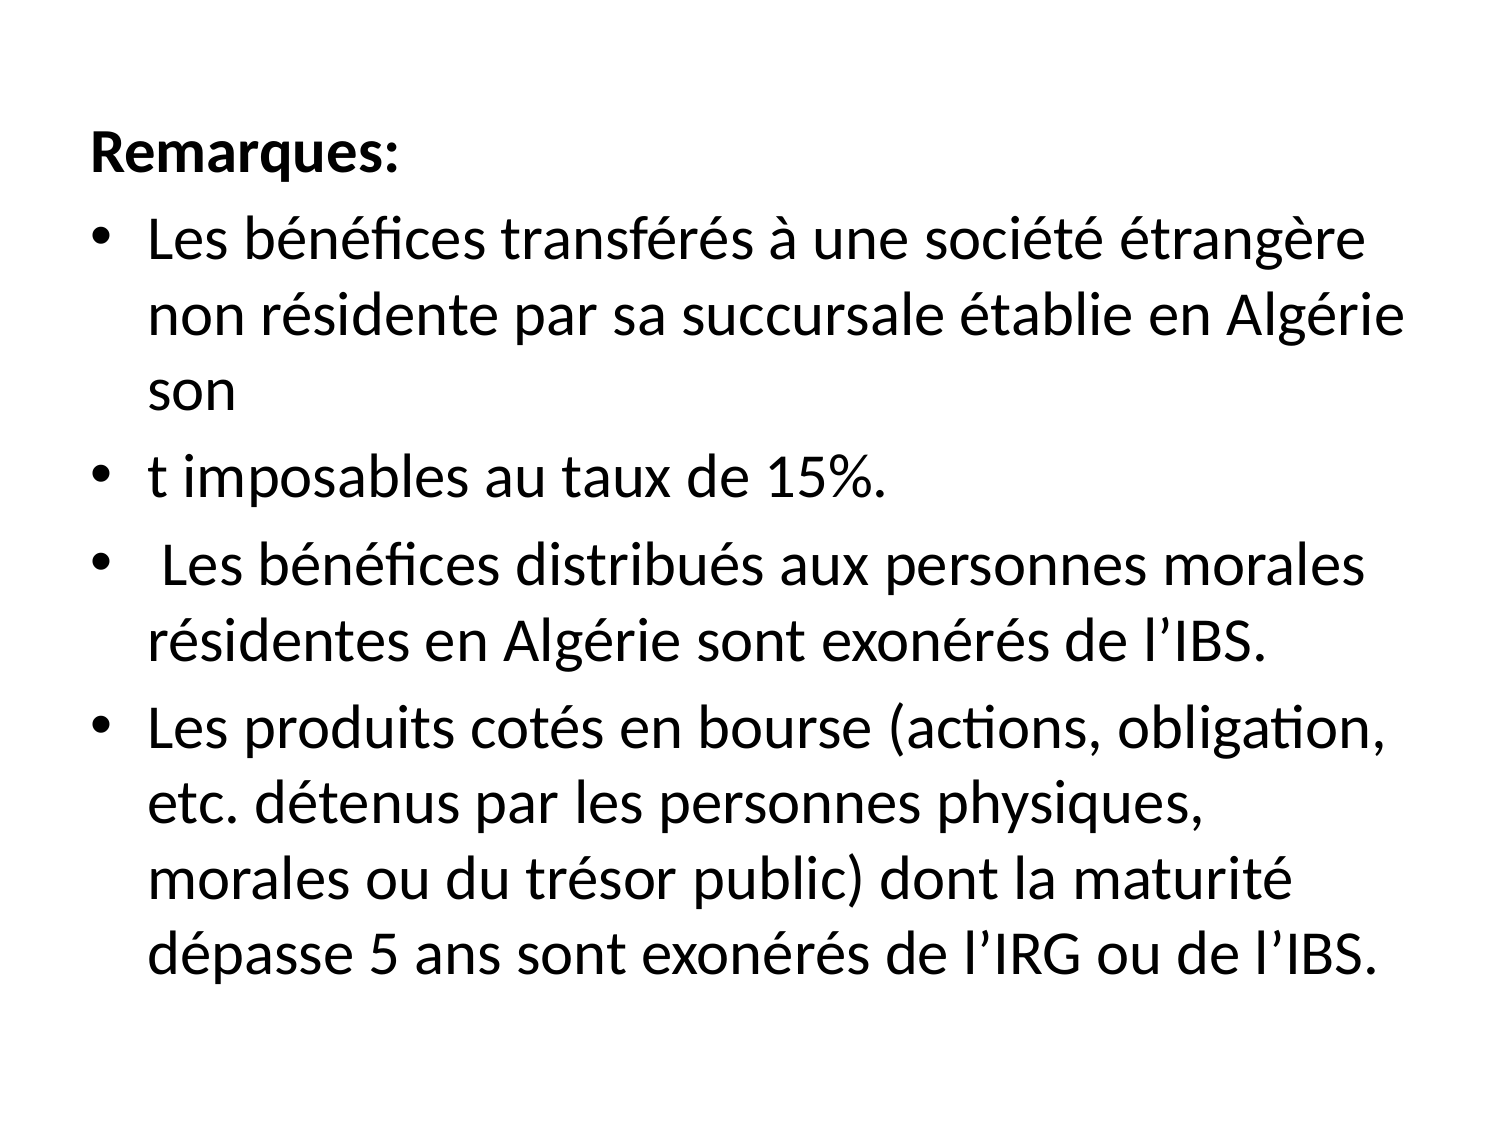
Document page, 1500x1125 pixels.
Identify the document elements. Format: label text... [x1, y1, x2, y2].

list Remarques: Les bénéfices transférés à une société étrangère non résidente par sa succursale établie en Algérie son t imposables au taux de 15%. Les bénéfices distribués aux personnes morales résidentes en Algérie sont exonérés de l’IBS. Les produits cotés en bourse (actions, obligation, etc. détenus par les personnes physiques, morales ou du trésor public) dont la maturité dépasse 5 ans sont exonérés de l’IRG ou de l’IBS. [75, 101, 1425, 1005]
